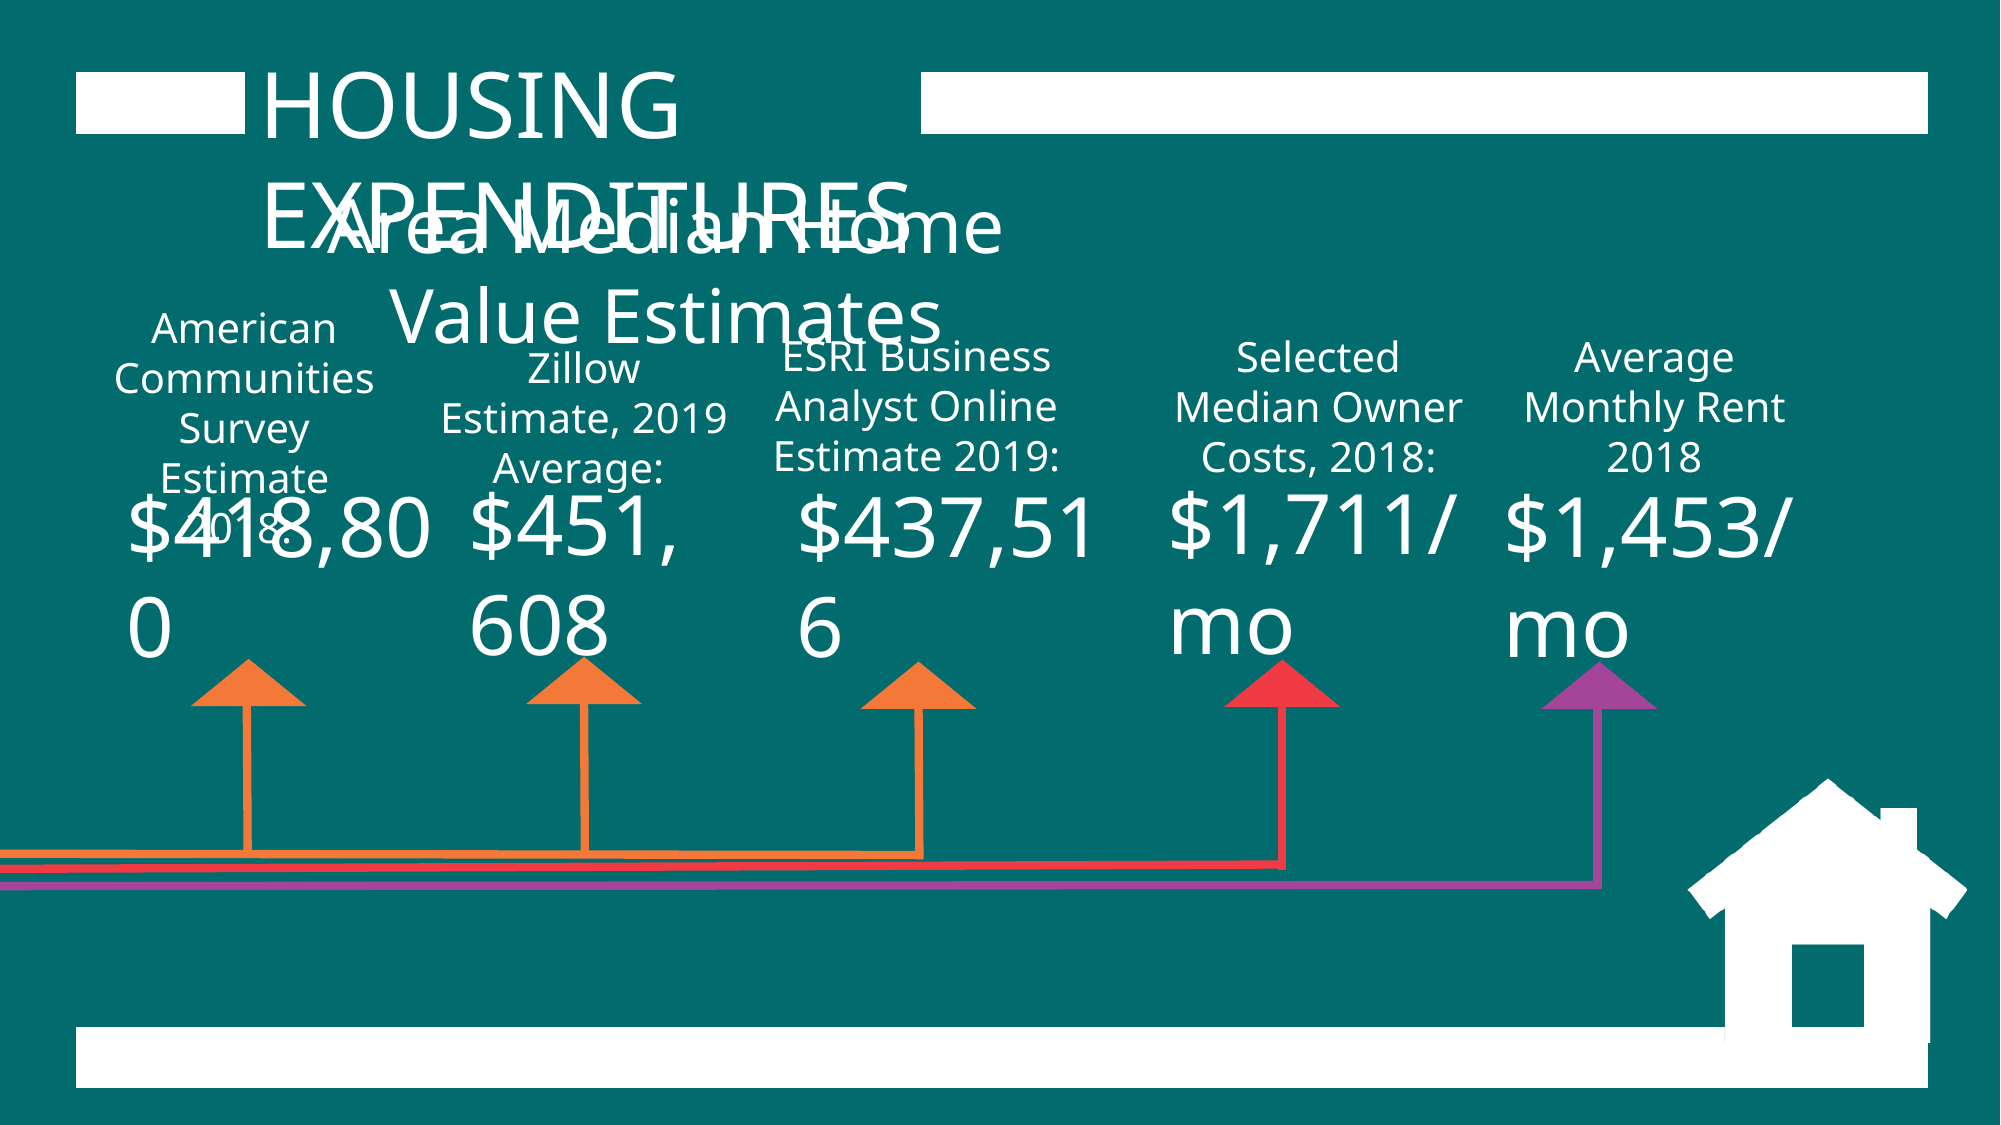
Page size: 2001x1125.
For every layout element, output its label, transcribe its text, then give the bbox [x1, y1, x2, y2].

text_box HOUSING EXPENDITURES [244, 39, 1012, 171]
text_box [1538, 682, 1661, 710]
text_box Zillow Estimate, 2019 Average: [423, 367, 745, 500]
text_box Area Median Home Value Estimates [244, 171, 1089, 367]
text_box [857, 682, 980, 710]
text_box ESRI Business Analyst Online Estimate 2019: [744, 367, 1089, 488]
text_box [0, 864, 1282, 869]
picture [1687, 778, 1967, 1043]
text_box $437,516 [781, 466, 1120, 682]
text_box [187, 657, 310, 708]
text_box $418,800 [111, 467, 449, 682]
text_box Average Monthly Rent 2018 [1482, 323, 1827, 488]
text_box [76, 72, 245, 134]
text_box $451,608 [453, 464, 715, 680]
text_box [1221, 679, 1344, 708]
text_box Selected Median Owner Costs, 2018: [1146, 322, 1491, 488]
text_box [921, 72, 1928, 134]
text_box $1,453/mo [1488, 488, 1827, 682]
text_box American Communities Survey Estimate 2018: [92, 294, 397, 560]
text_box $1,711/mo [1152, 464, 1488, 679]
text_box [523, 655, 646, 706]
text_box [76, 1027, 1928, 1088]
